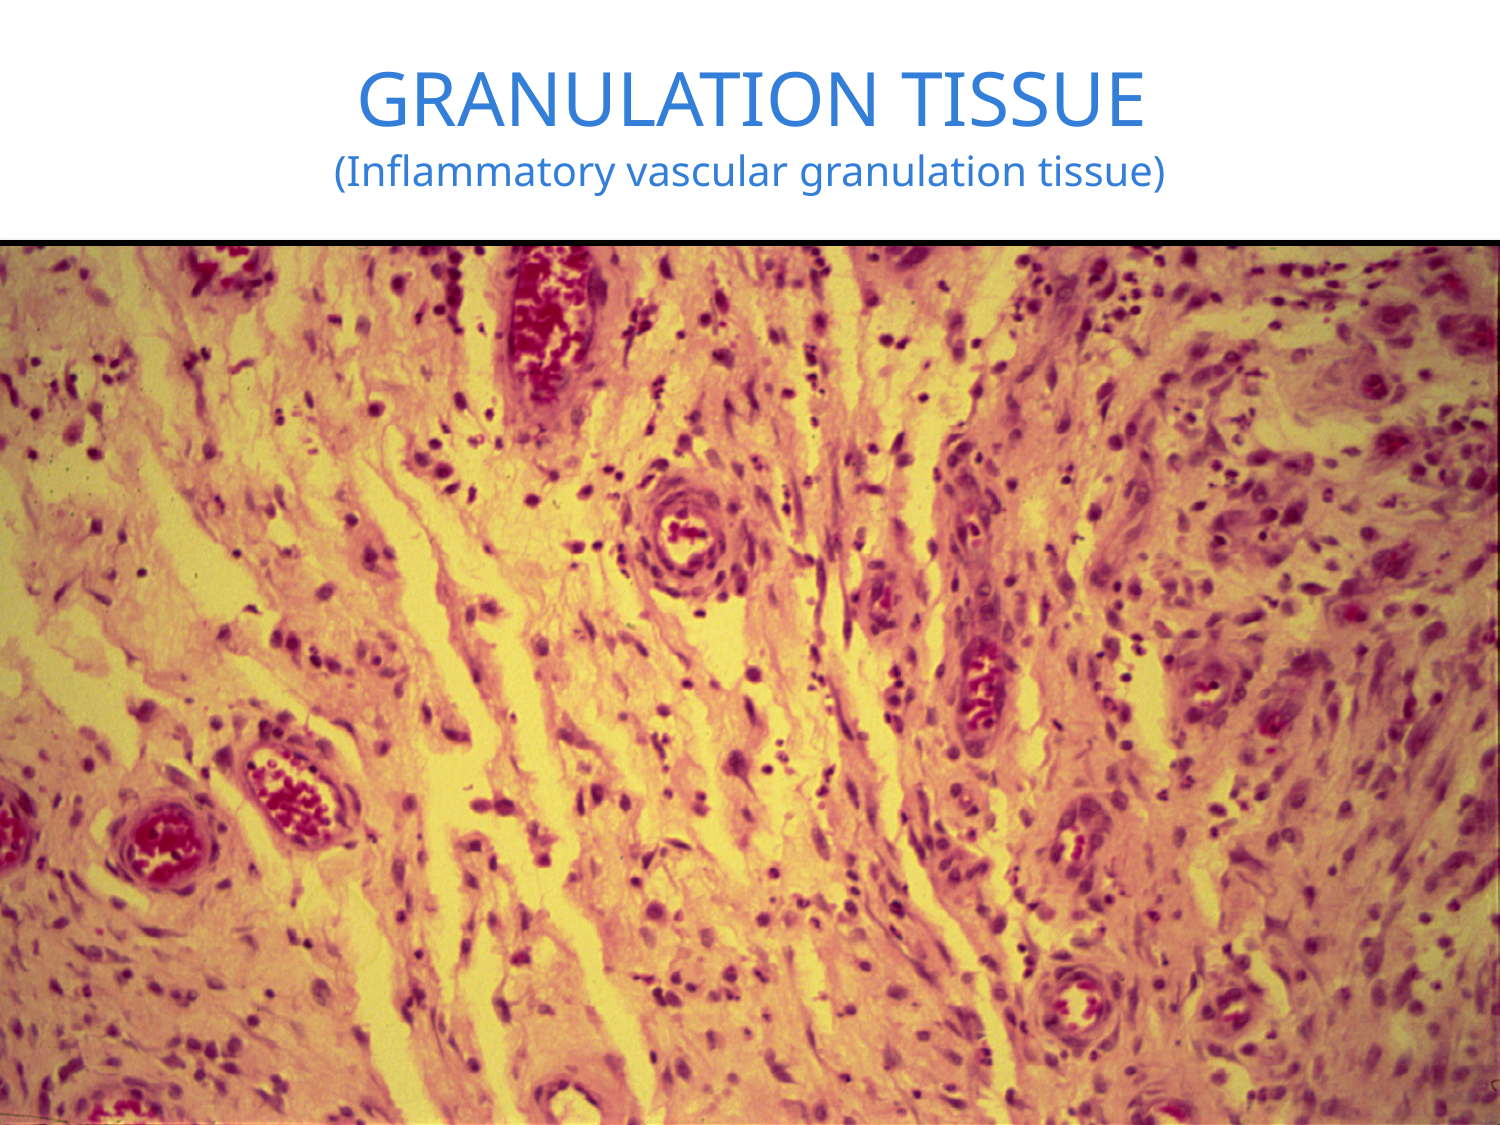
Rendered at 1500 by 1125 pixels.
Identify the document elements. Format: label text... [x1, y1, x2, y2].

title GRANULATION TISSUE (Inflammatory vascular granulation tissue) [0, 0, 1500, 231]
picture [0, 245, 1500, 1125]
